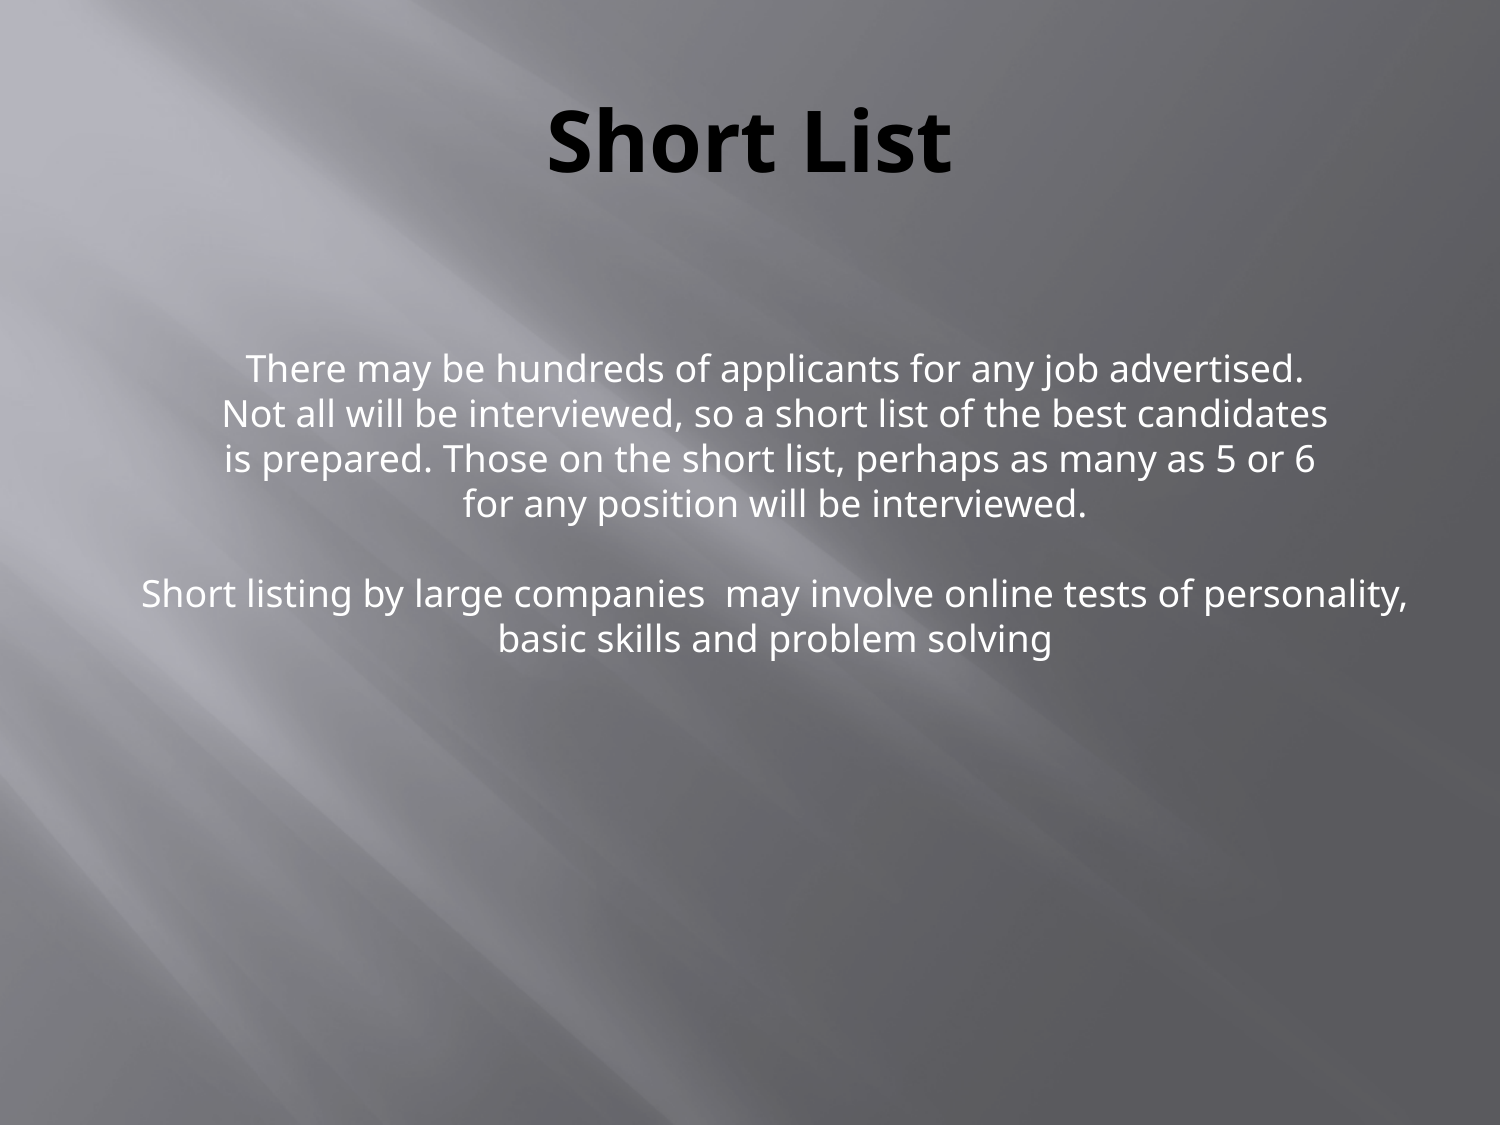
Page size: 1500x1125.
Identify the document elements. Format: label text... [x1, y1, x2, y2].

title Short List [75, 45, 1425, 233]
text_box There may be hundreds of applicants for any job advertised. Not all will be interviewed, so a short list of the best candidates is prepared. Those on the short list, perhaps as many as 5 or 6 for any position will be interviewed. Short listing by large companies may involve online tests of personality, basic skills and problem solving [126, 338, 1425, 713]
